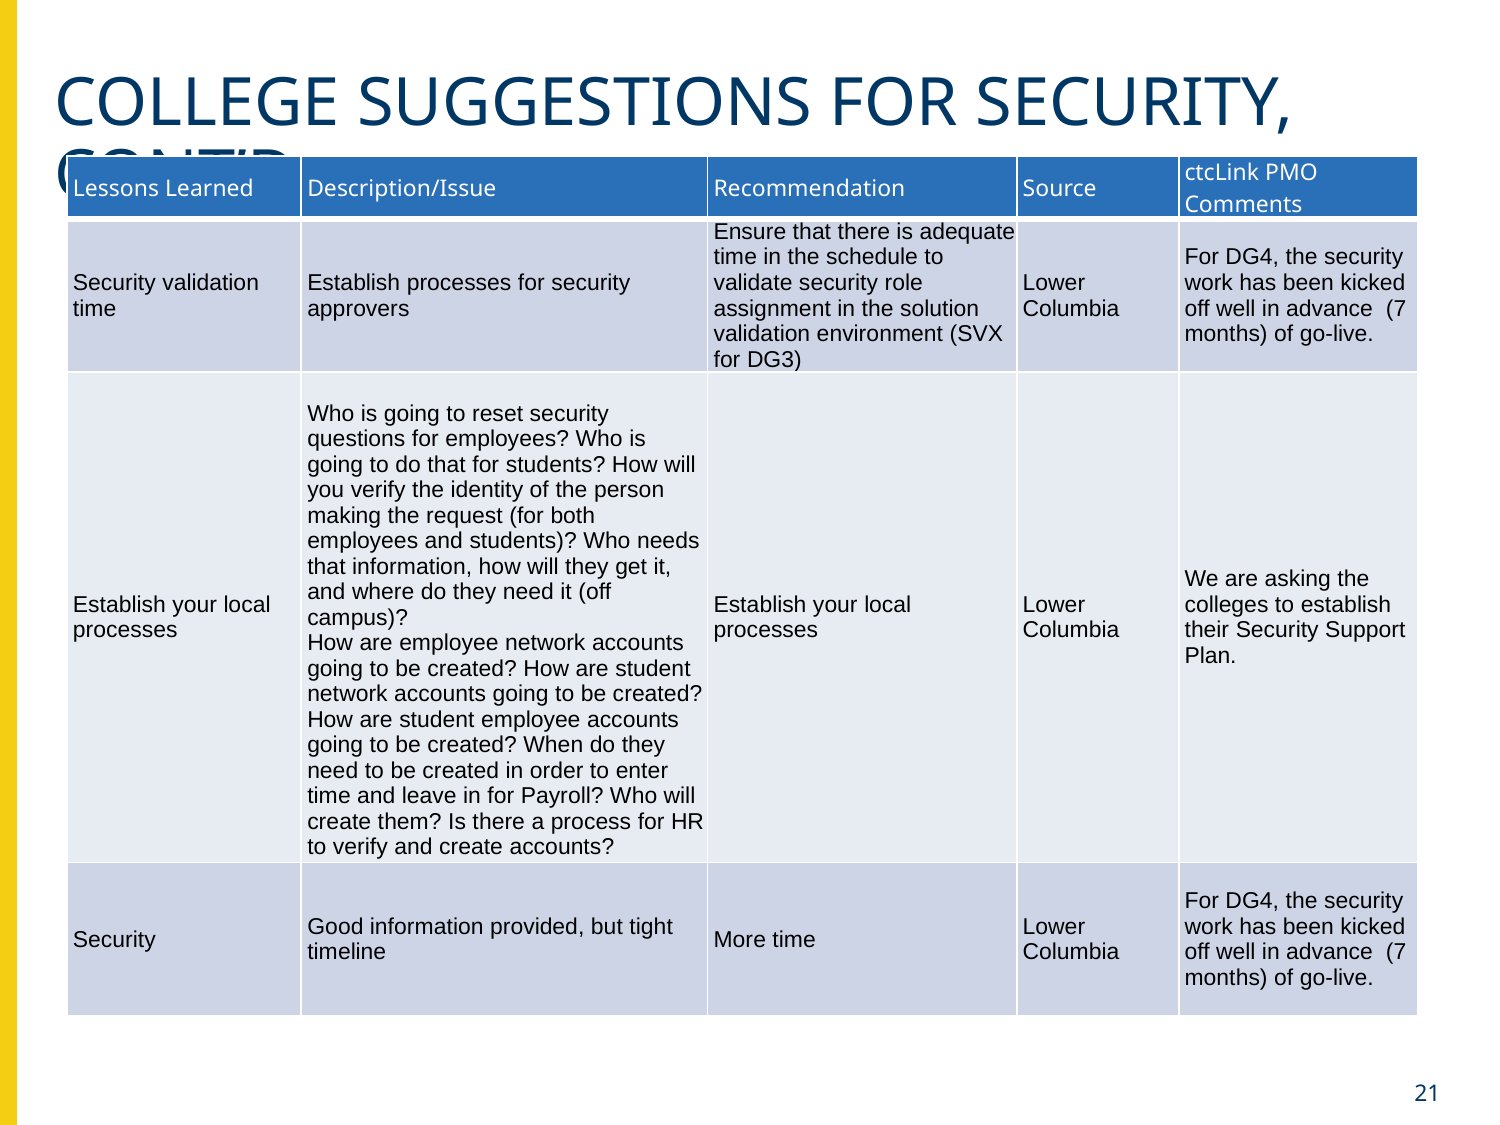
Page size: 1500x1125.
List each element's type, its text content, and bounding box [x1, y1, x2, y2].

table_header Description/Issue [302, 157, 707, 216]
table_cell Lower Columbia [1018, 863, 1178, 1015]
title College suggestions for security, cont’d [40, 60, 1460, 190]
table_cell Lower Columbia [1018, 222, 1178, 371]
table_cell More time [708, 863, 1016, 1015]
table_cell Security [68, 863, 300, 1015]
table_cell For DG4, the security work has been kicked off well in advance (7 months) of go-live. [1180, 863, 1417, 1015]
table_cell Lower Columbia [1018, 373, 1178, 862]
table_cell For DG4, the security work has been kicked off well in advance (7 months) of go-live. [1180, 222, 1417, 371]
table_cell Good information provided, but tight timeline [302, 863, 707, 1015]
table_cell Establish your local processes [68, 373, 300, 862]
table_header ctcLink PMO Comments [1180, 157, 1417, 216]
table_header Lessons Learned [68, 157, 300, 216]
table_cell Security validation time [68, 222, 300, 371]
table_cell We are asking the colleges to establish their Security Support Plan. [1180, 373, 1417, 862]
table_cell Establish processes for security approvers [302, 222, 707, 371]
table_header Recommendation [708, 157, 1016, 216]
table_header Source [1018, 157, 1178, 216]
slide_number 21 [1380, 1071, 1456, 1103]
table_cell Establish your local processes [708, 373, 1016, 862]
table_cell Ensure that there is adequate time in the schedule to validate security role assignment in the solution validation environment (SVX for DG3) [708, 222, 1016, 371]
table_cell Who is going to reset security questions for employees? Who is going to do that for students? How will you verify the identity of the person making the request (for both employees and students)? Who needs that information, how will they get it, and where do they need it (off campus)? How are employee network accounts going to be created? How are student network accounts going to be created? How are student employee accounts going to be created? When do they need to be created in order to enter time and leave in for Payroll? Who will create them? Is there a process for HR to verify and create accounts? [302, 373, 707, 862]
